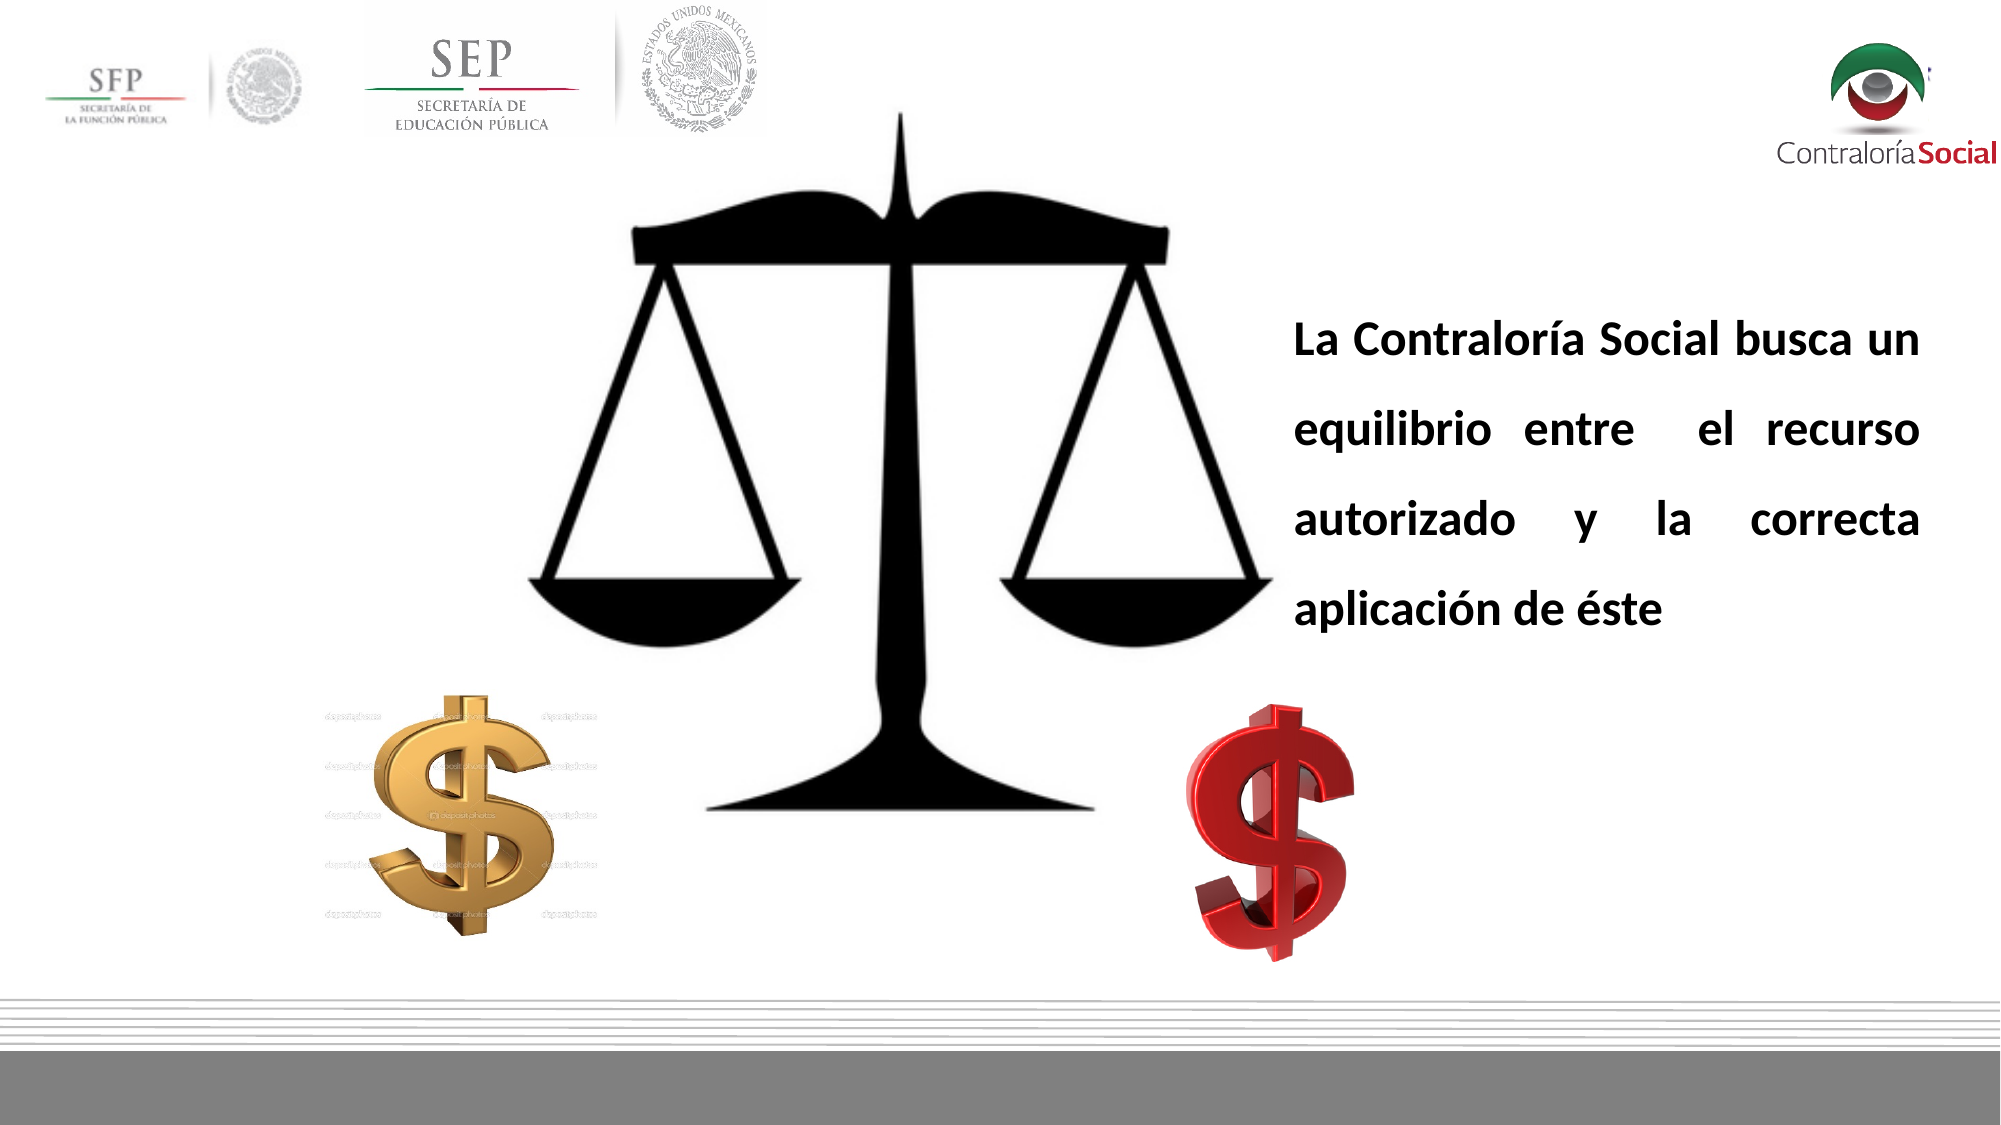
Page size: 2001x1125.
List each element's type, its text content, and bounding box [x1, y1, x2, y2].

picture [33, 39, 316, 134]
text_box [1772, 35, 2000, 175]
picture [322, 0, 1417, 984]
text_box La Contraloría Social busca un equilibrio entre el recurso autorizado y la correcta aplicación de éste [1417, 267, 1936, 643]
